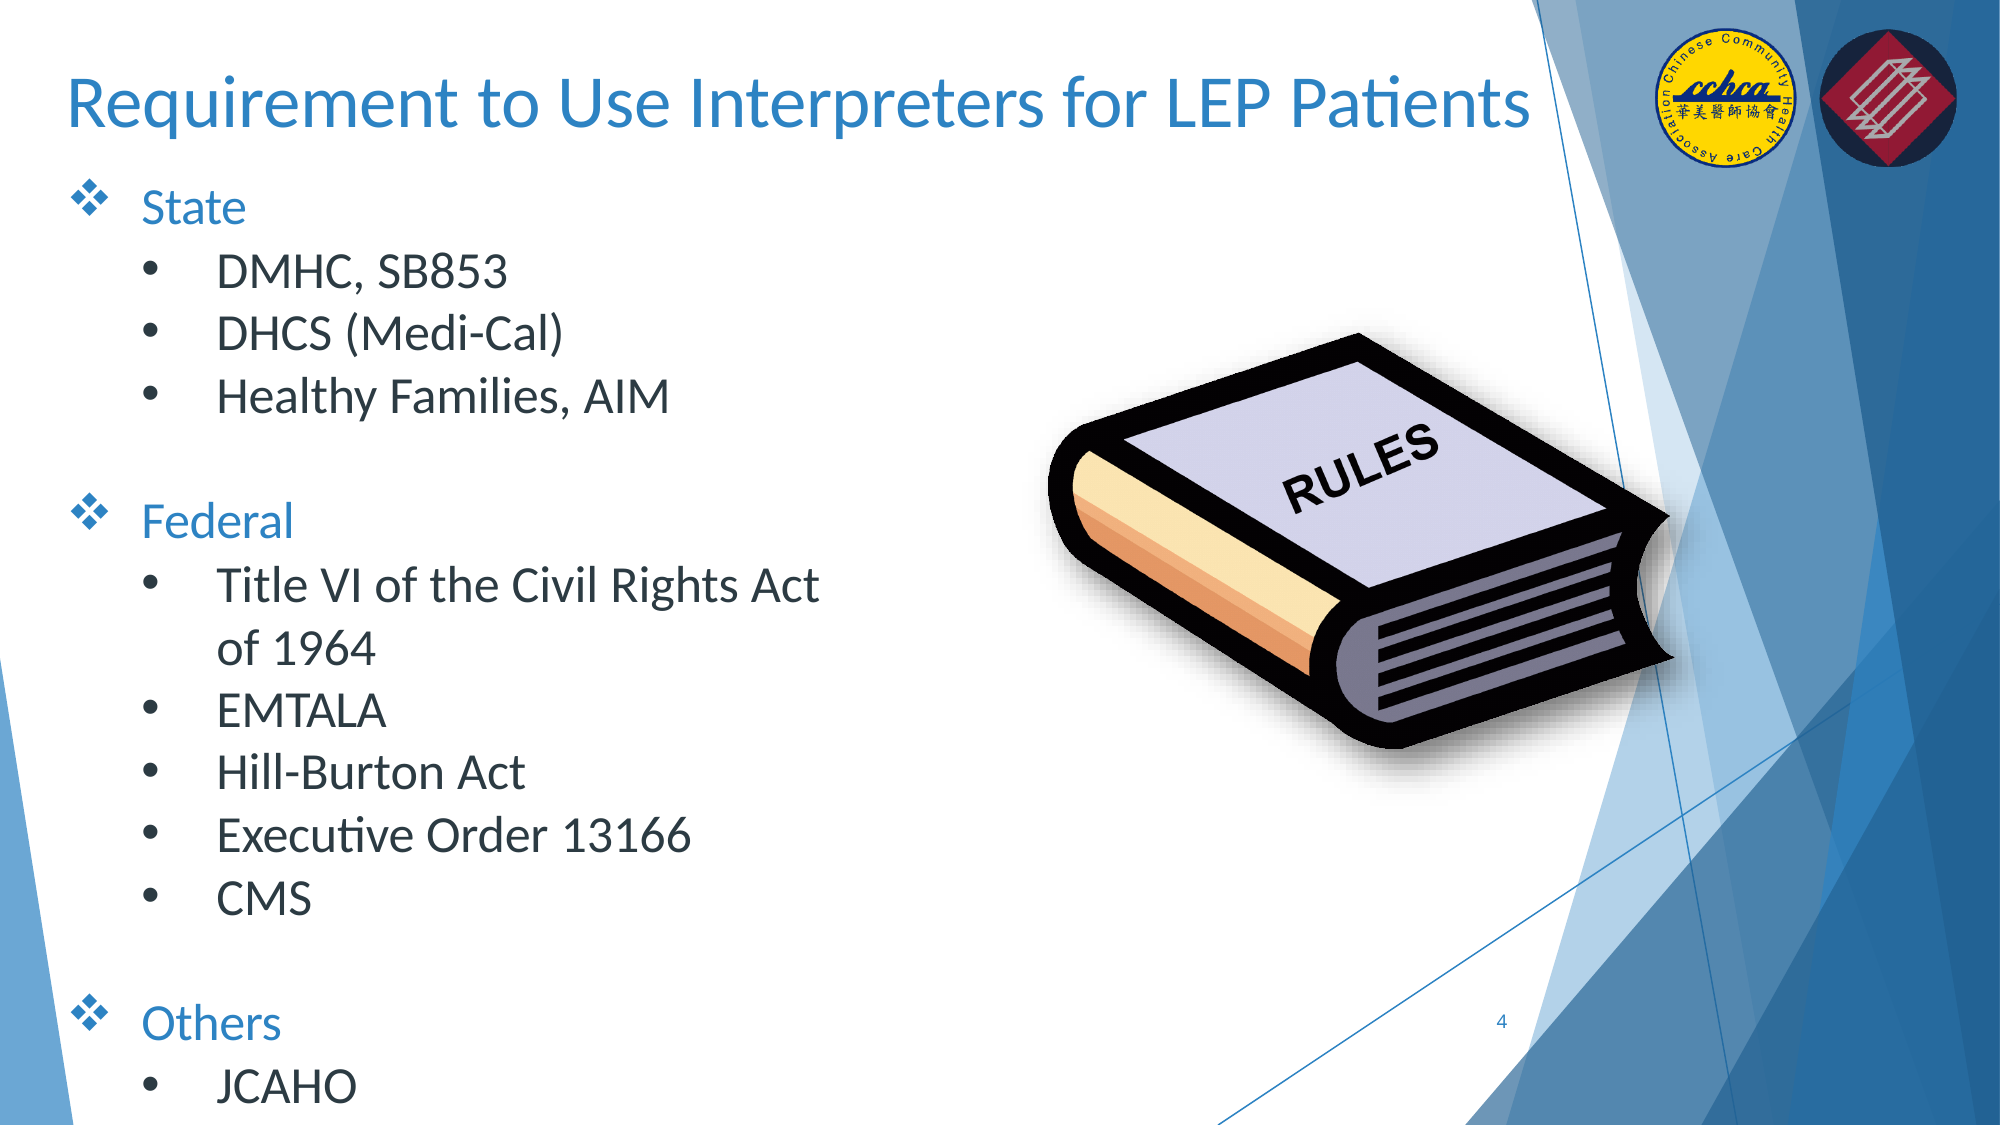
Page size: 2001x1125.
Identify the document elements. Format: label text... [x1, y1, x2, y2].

picture [1649, 24, 1801, 172]
text_box 4 [1490, 1008, 1515, 1035]
text_box State DMHC, SB853 DHCS (Medi-Cal) Healthy Families, AIM Federal Title VI of the Civil Rights Act of 1964 EMTALA Hill-Burton Act Executive Order 13166 CMS Others JCAHO [64, 170, 843, 1115]
title Requirement to Use Interpreters for LEP Patients [64, 50, 1546, 241]
picture [1818, 28, 1963, 167]
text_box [1015, 296, 1744, 818]
